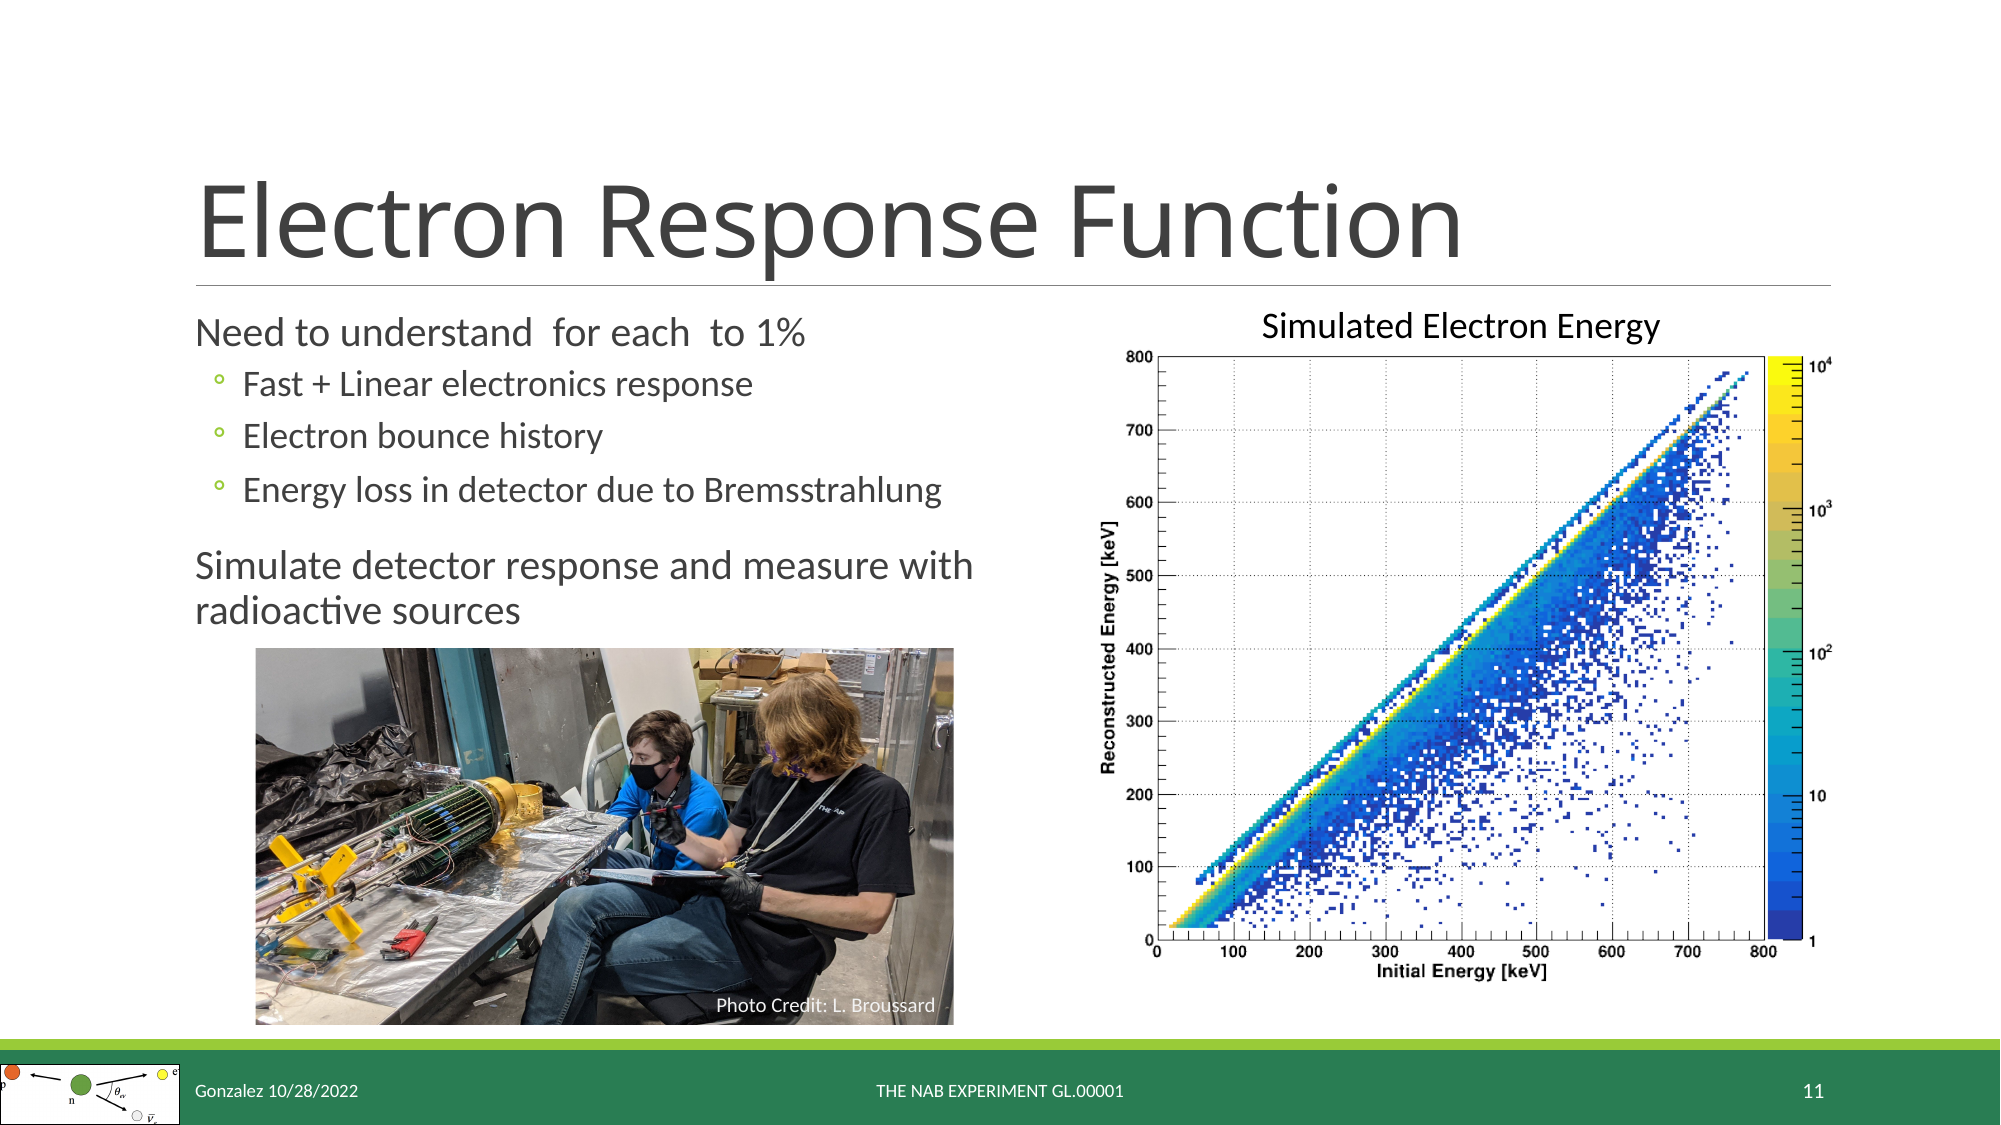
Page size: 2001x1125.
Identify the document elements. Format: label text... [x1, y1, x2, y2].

footer The Nab Experiment GL.00001 [604, 1059, 1396, 1120]
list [1083, 284, 1840, 1014]
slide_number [180, 1059, 586, 1120]
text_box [255, 648, 955, 1026]
picture [0, 1064, 181, 1125]
title Electron Response Function [180, 47, 1830, 285]
slide_number 11 [1624, 1059, 1840, 1120]
